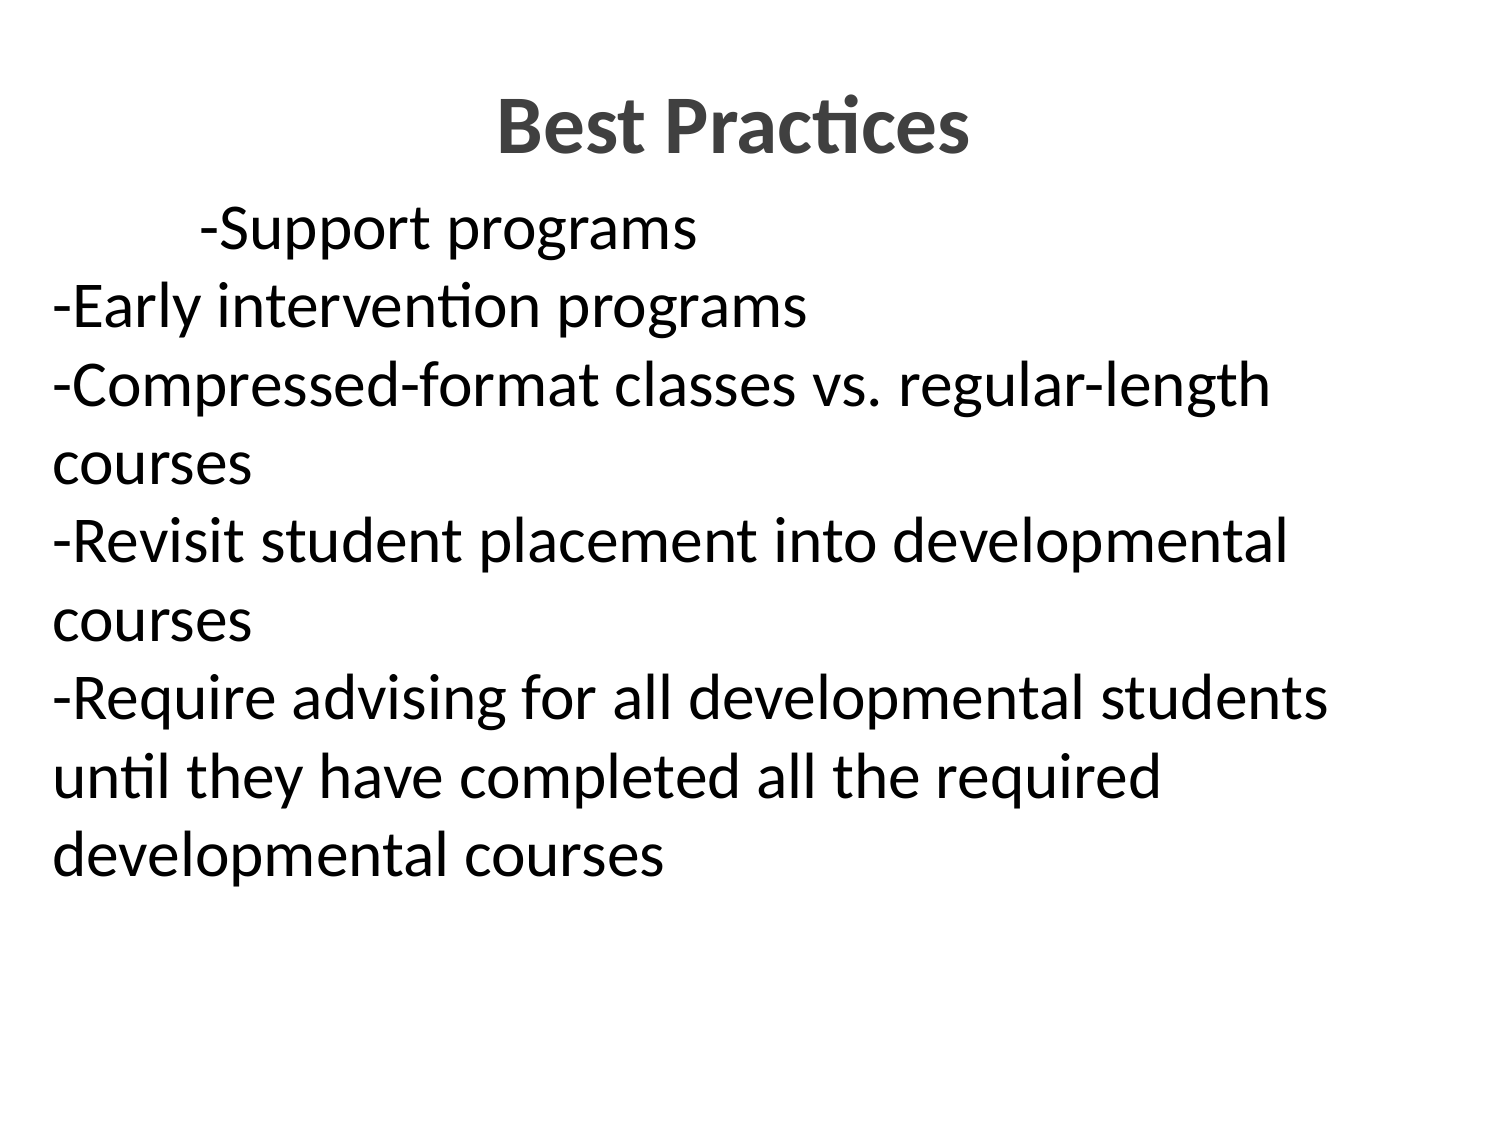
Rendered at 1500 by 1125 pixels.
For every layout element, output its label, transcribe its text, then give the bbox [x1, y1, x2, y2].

title -Support programs -Early intervention programs -Compressed-format classes vs. regular-length courses -Revisit student placement into developmental courses -Require advising for all developmental students until they have completed all the required developmental courses [37, 174, 1450, 1075]
text_box Best Practices [200, 62, 1269, 175]
